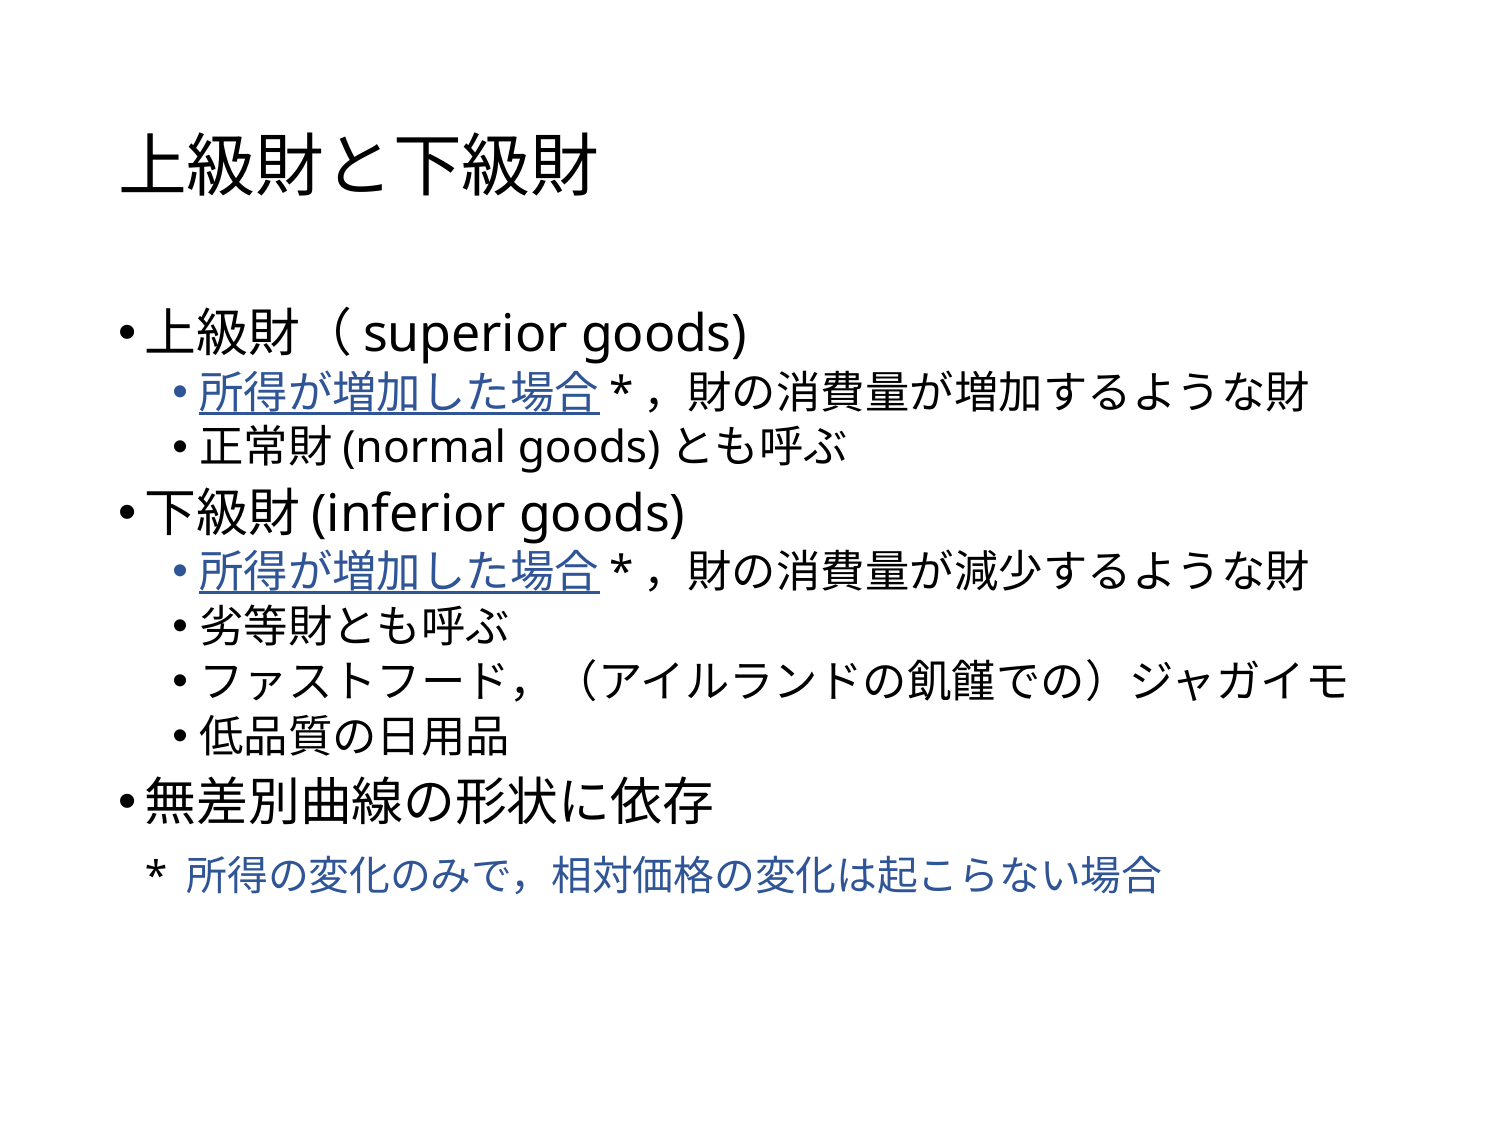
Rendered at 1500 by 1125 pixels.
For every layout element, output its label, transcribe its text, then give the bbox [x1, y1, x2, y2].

list 上級財（superior goods) 所得が増加した場合*，財の消費量が増加するような財 正常財(normal goods)とも呼ぶ 下級財(inferior goods) 所得が増加した場合*，財の消費量が減少するような財 劣等財とも呼ぶ ファストフード，（アイルランドの飢饉での）ジャガイモ 低品質の日用品 無差別曲線の形状に依存 * 所得の変化のみで，相対価格の変化は起こらない場合 [103, 299, 1397, 1014]
title 上級財と下級財 [103, 59, 1397, 278]
